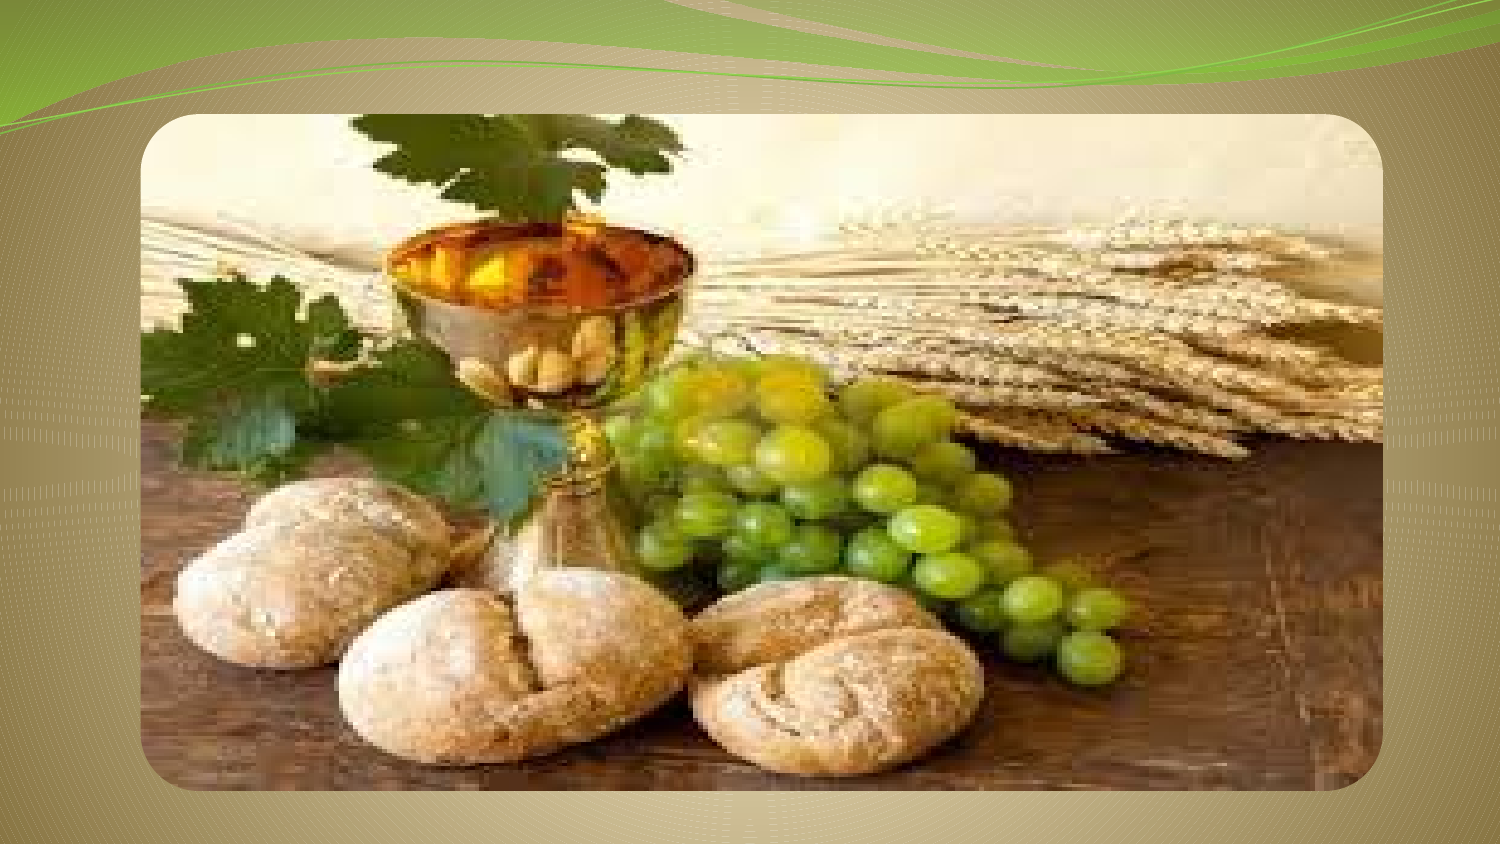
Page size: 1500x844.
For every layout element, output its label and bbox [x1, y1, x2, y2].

picture [140, 113, 1384, 792]
